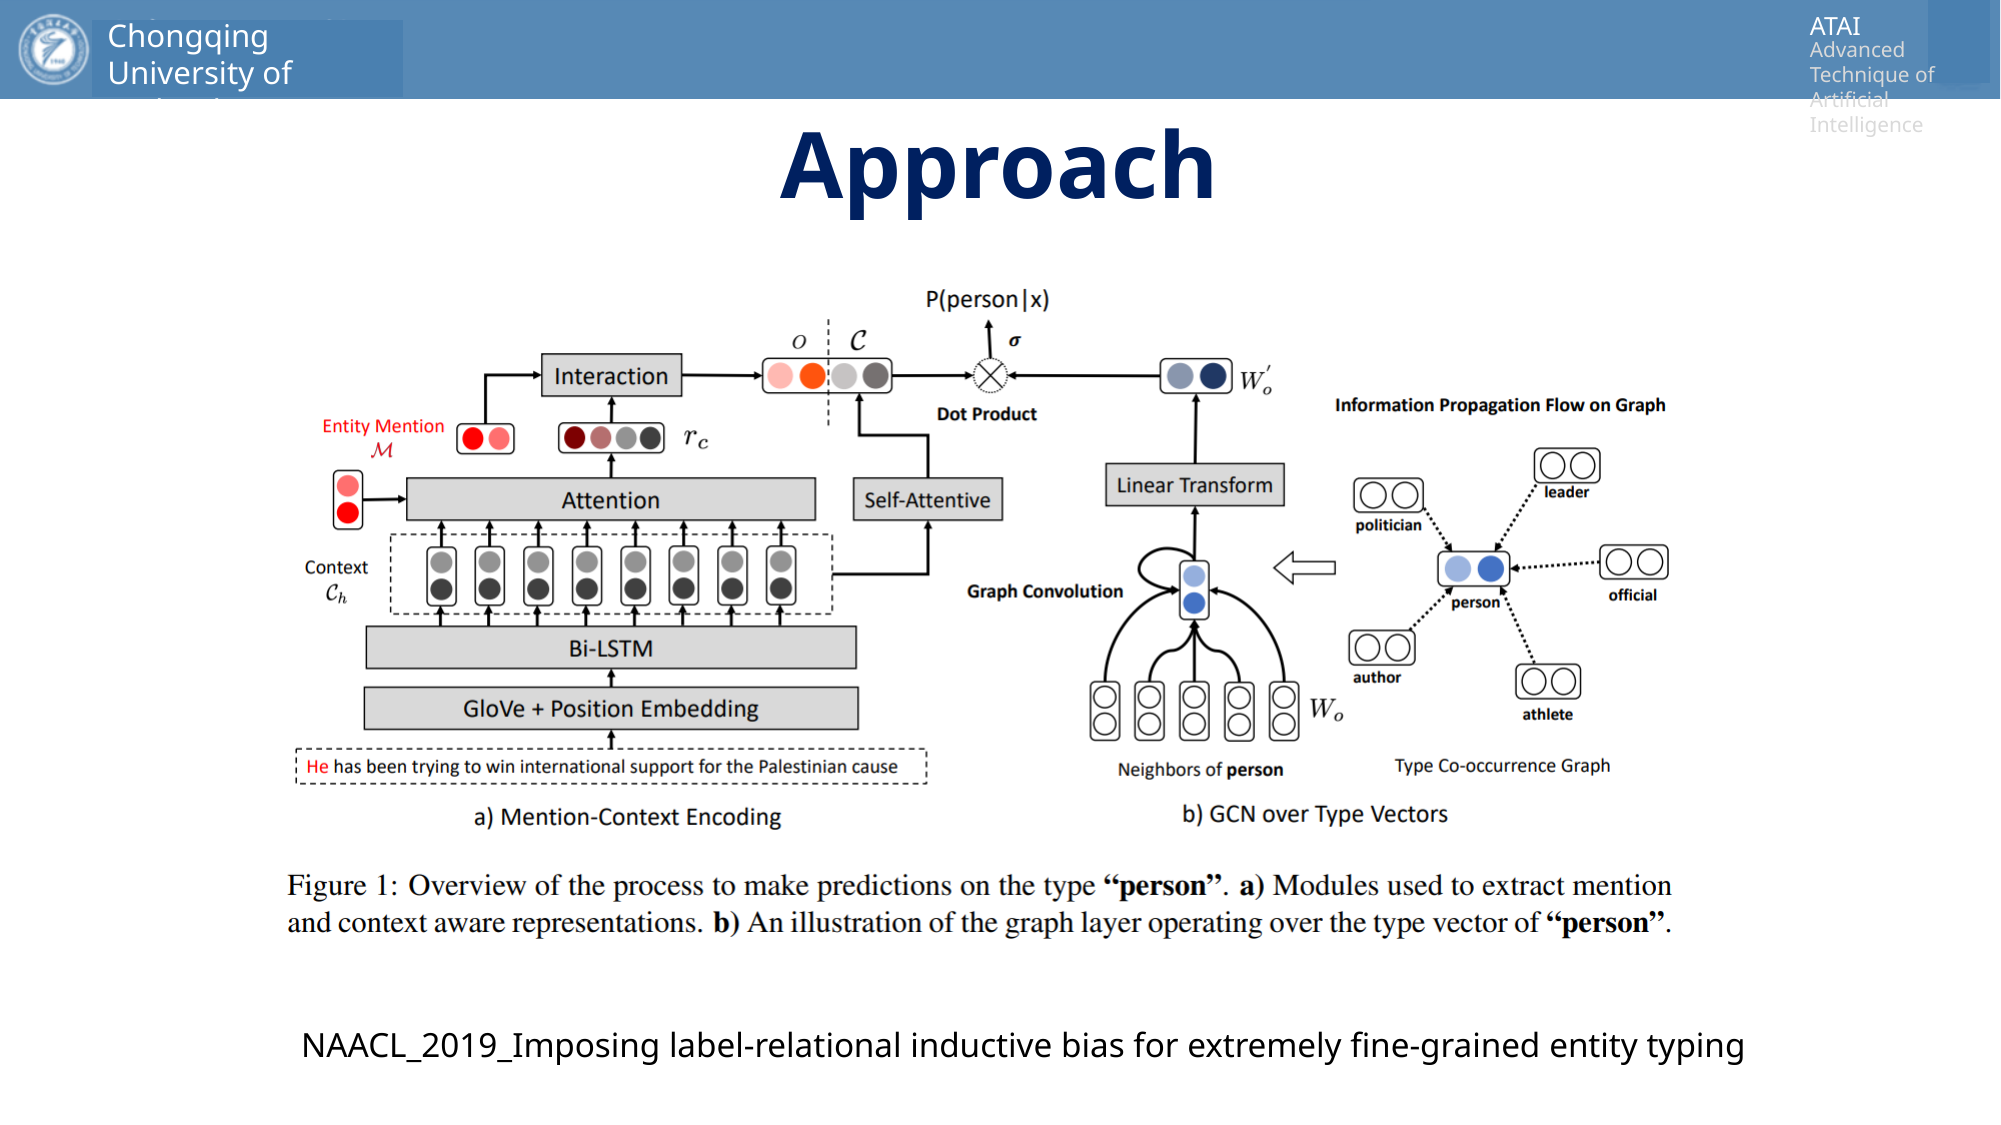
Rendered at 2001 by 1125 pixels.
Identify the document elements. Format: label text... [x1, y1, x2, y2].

text_box NAACL_2019_Imposing label-relational inductive bias for extremely fine-grained entity typing [286, 1017, 1822, 1072]
text_box Approach [137, 111, 1863, 238]
picture [271, 267, 1695, 948]
picture [1928, 0, 1990, 83]
picture [92, 20, 403, 97]
